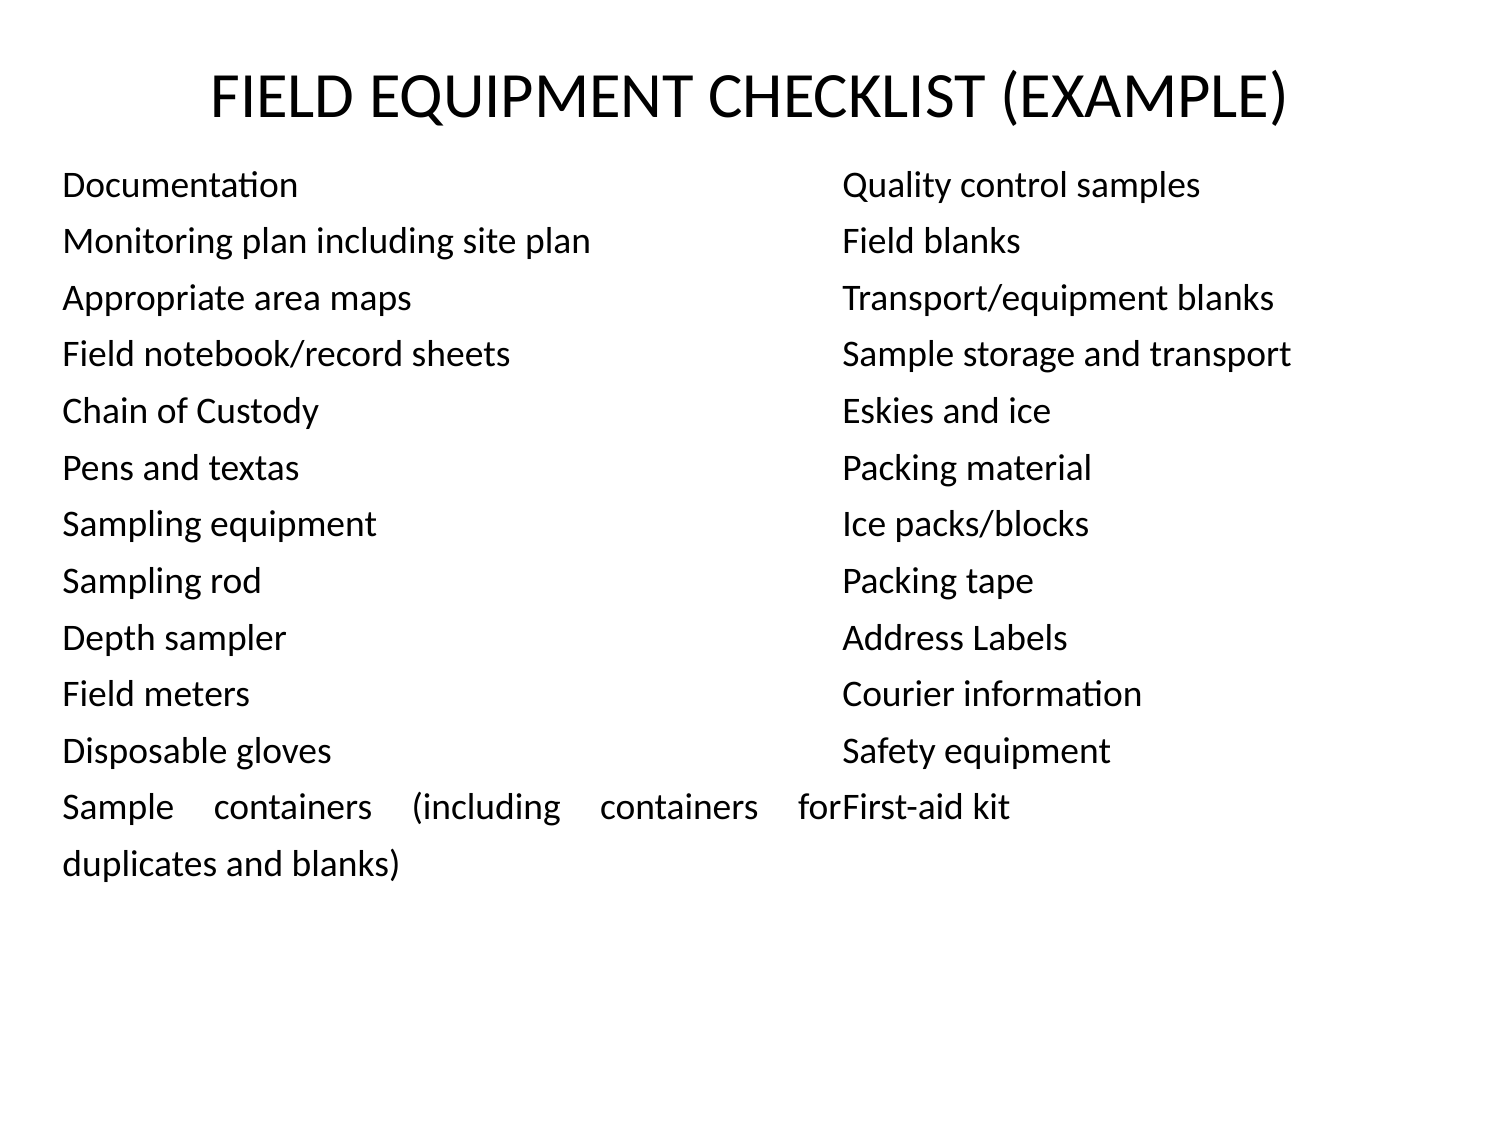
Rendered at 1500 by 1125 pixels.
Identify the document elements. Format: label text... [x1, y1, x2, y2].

table_cell Courier information [842, 660, 1425, 716]
table_cell Safety equipment [842, 716, 1425, 773]
table_cell Appropriate area maps [62, 263, 842, 320]
table_cell Disposable gloves [62, 716, 842, 773]
table_cell Ice packs/blocks [842, 490, 1425, 546]
table_cell Field notebook/record sheets [62, 320, 842, 377]
table_cell First-aid kit [842, 773, 1425, 886]
table_cell Field meters [62, 660, 842, 716]
table_header Documentation [62, 150, 842, 207]
table_cell Chain of Custody [62, 377, 842, 433]
table_cell Depth sampler [62, 603, 842, 660]
table_cell Packing tape [842, 546, 1425, 603]
table_cell Address Labels [842, 603, 1425, 660]
table_cell Monitoring plan including site plan [62, 207, 842, 263]
table_cell Field blanks [842, 207, 1425, 263]
table_header Quality control samples [842, 150, 1425, 207]
table_cell Sample storage and transport [842, 320, 1425, 377]
table_cell Eskies and ice [842, 377, 1425, 433]
title FIELD EQUIPMENT CHECKLIST (EXAMPLE) [75, 45, 1425, 150]
table_cell Transport/equipment blanks [842, 263, 1425, 320]
table_cell Sampling equipment [62, 490, 842, 546]
table_cell Sampling rod [62, 546, 842, 603]
table_cell Pens and textas [62, 433, 842, 490]
table_cell Packing material [842, 433, 1425, 490]
table_cell Sample containers (including containers for duplicates and blanks) [62, 773, 842, 886]
